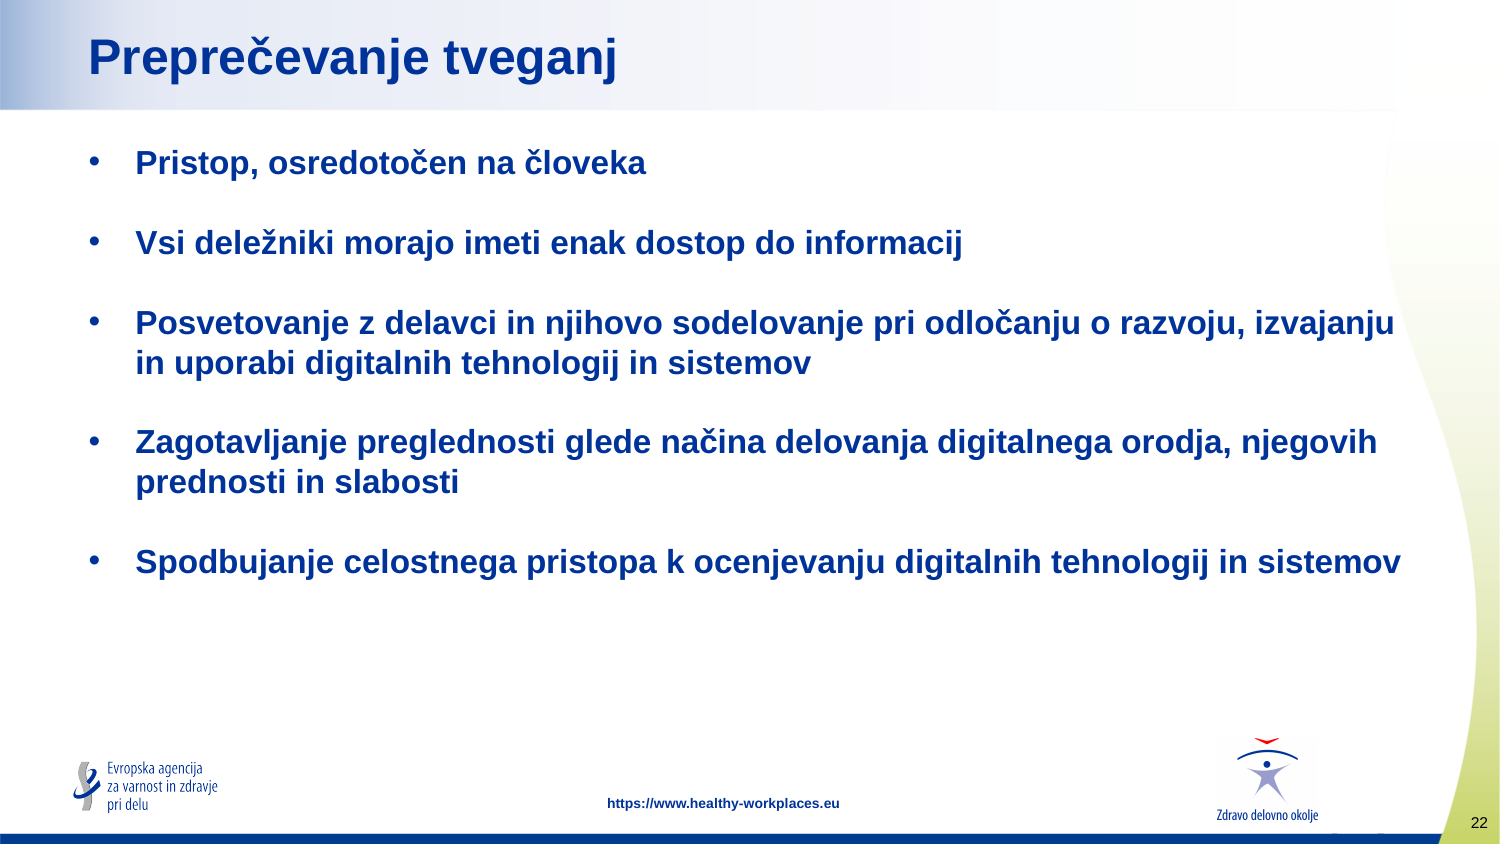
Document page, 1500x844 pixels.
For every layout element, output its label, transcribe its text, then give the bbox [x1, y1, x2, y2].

picture [0, 0, 1500, 844]
text_box Pristop, osredotočen na človeka Vsi deležniki morajo imeti enak dostop do informacij Posvetovanje z delavci in njihovo sodelovanje pri odločanju o razvoju, izvajanju in uporabi digitalnih tehnologij in sistemov Zagotavljanje preglednosti glede načina delovanja digitalnega orodja, njegovih prednosti in slabosti Spodbujanje celostnega pristopa k ocenjevanju digitalnih tehnologij in sistemov [73, 133, 1425, 588]
title Preprečevanje tveganj [88, 0, 1341, 126]
